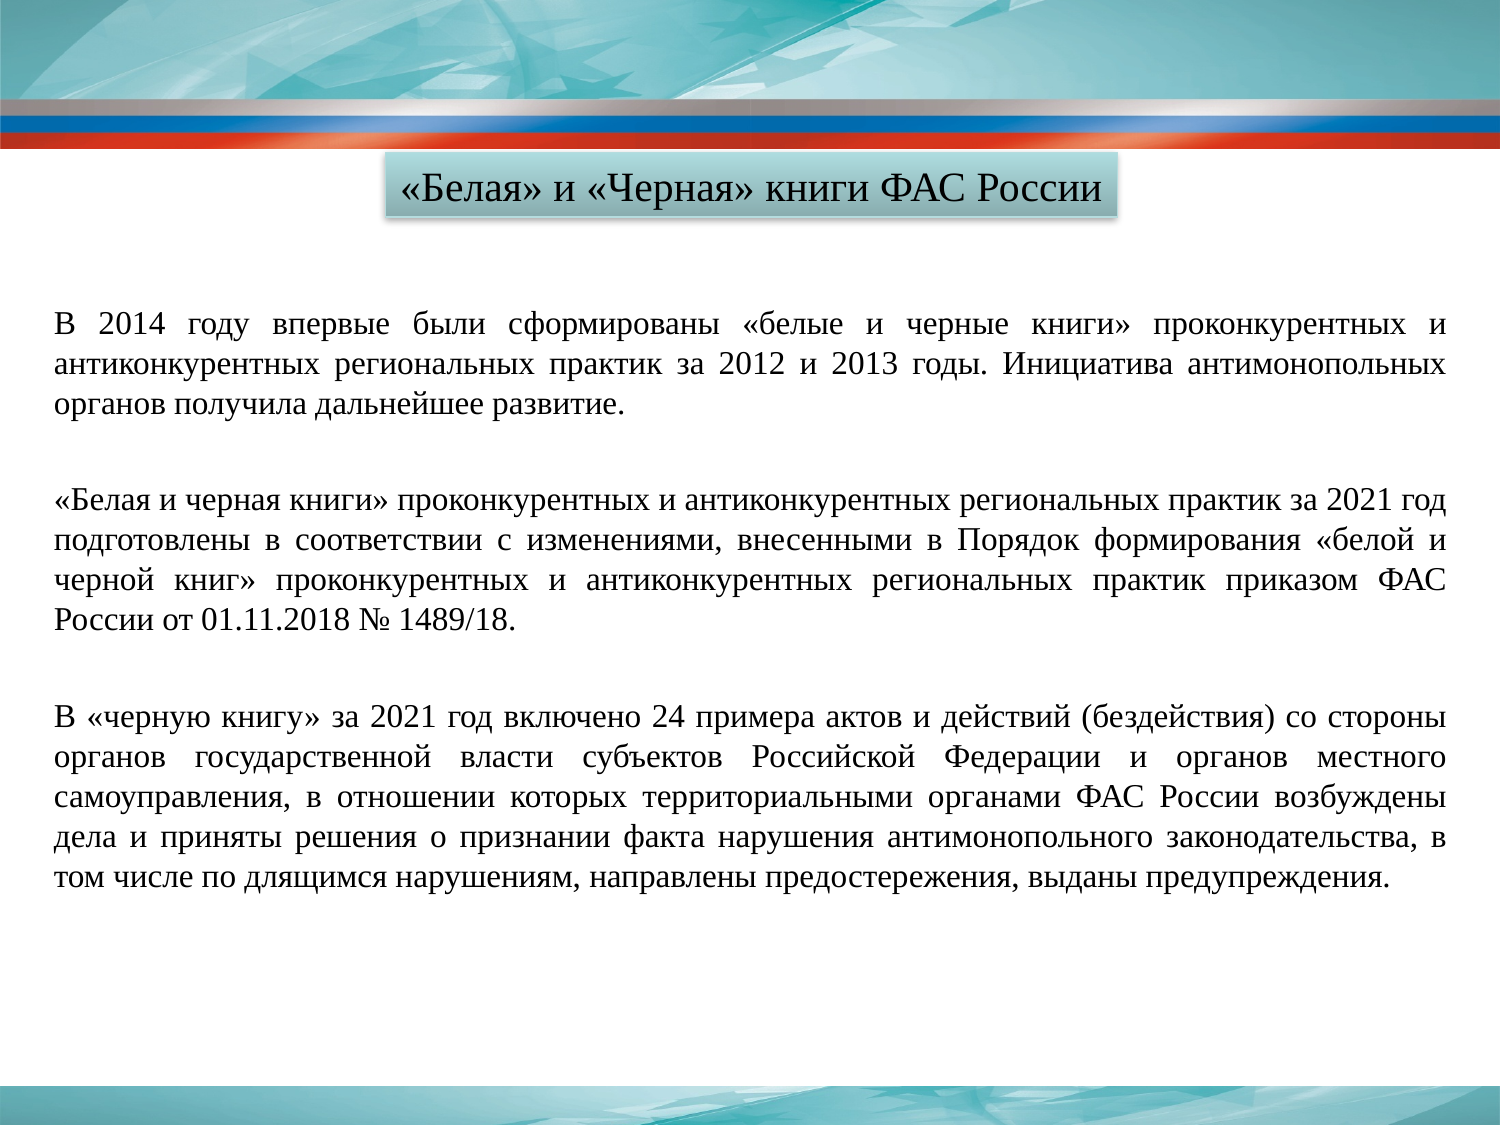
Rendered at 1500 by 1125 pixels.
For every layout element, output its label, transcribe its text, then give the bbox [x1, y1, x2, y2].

picture [0, 0, 1500, 149]
picture [0, 1086, 1500, 1125]
text_box «Белая» и «Черная» книги ФАС России [385, 152, 1118, 218]
text_box В 2014 году впервые были сформированы «белые и черные книги» проконкурентных и антиконкурентных региональных практик за 2012 и 2013 годы. Инициатива антимонопольных органов получила дальнейшее развитие. [39, 293, 1464, 429]
text_box «Белая и черная книги» проконкурентных и антиконкурентных региональных практик за 2021 год подготовлены в соответствии с изменениями, внесенными в Порядок формирования «белой и черной книг» проконкурентных и антиконкурентных региональных практик приказом ФАС России от 01.11.2018 № 1489/18. [39, 470, 1464, 645]
text_box В «черную книгу» за 2021 год включено 24 примера актов и действий (бездействия) со стороны органов государственной власти субъектов Российской Федерации и органов местного самоуправления, в отношении которых территориальными органами ФАС России возбуждены дела и приняты решения о признании факта нарушения антимонопольного законодательства, в том числе по длящимся нарушениям, направлены предостережения, выданы предупреждения. [39, 686, 1464, 902]
